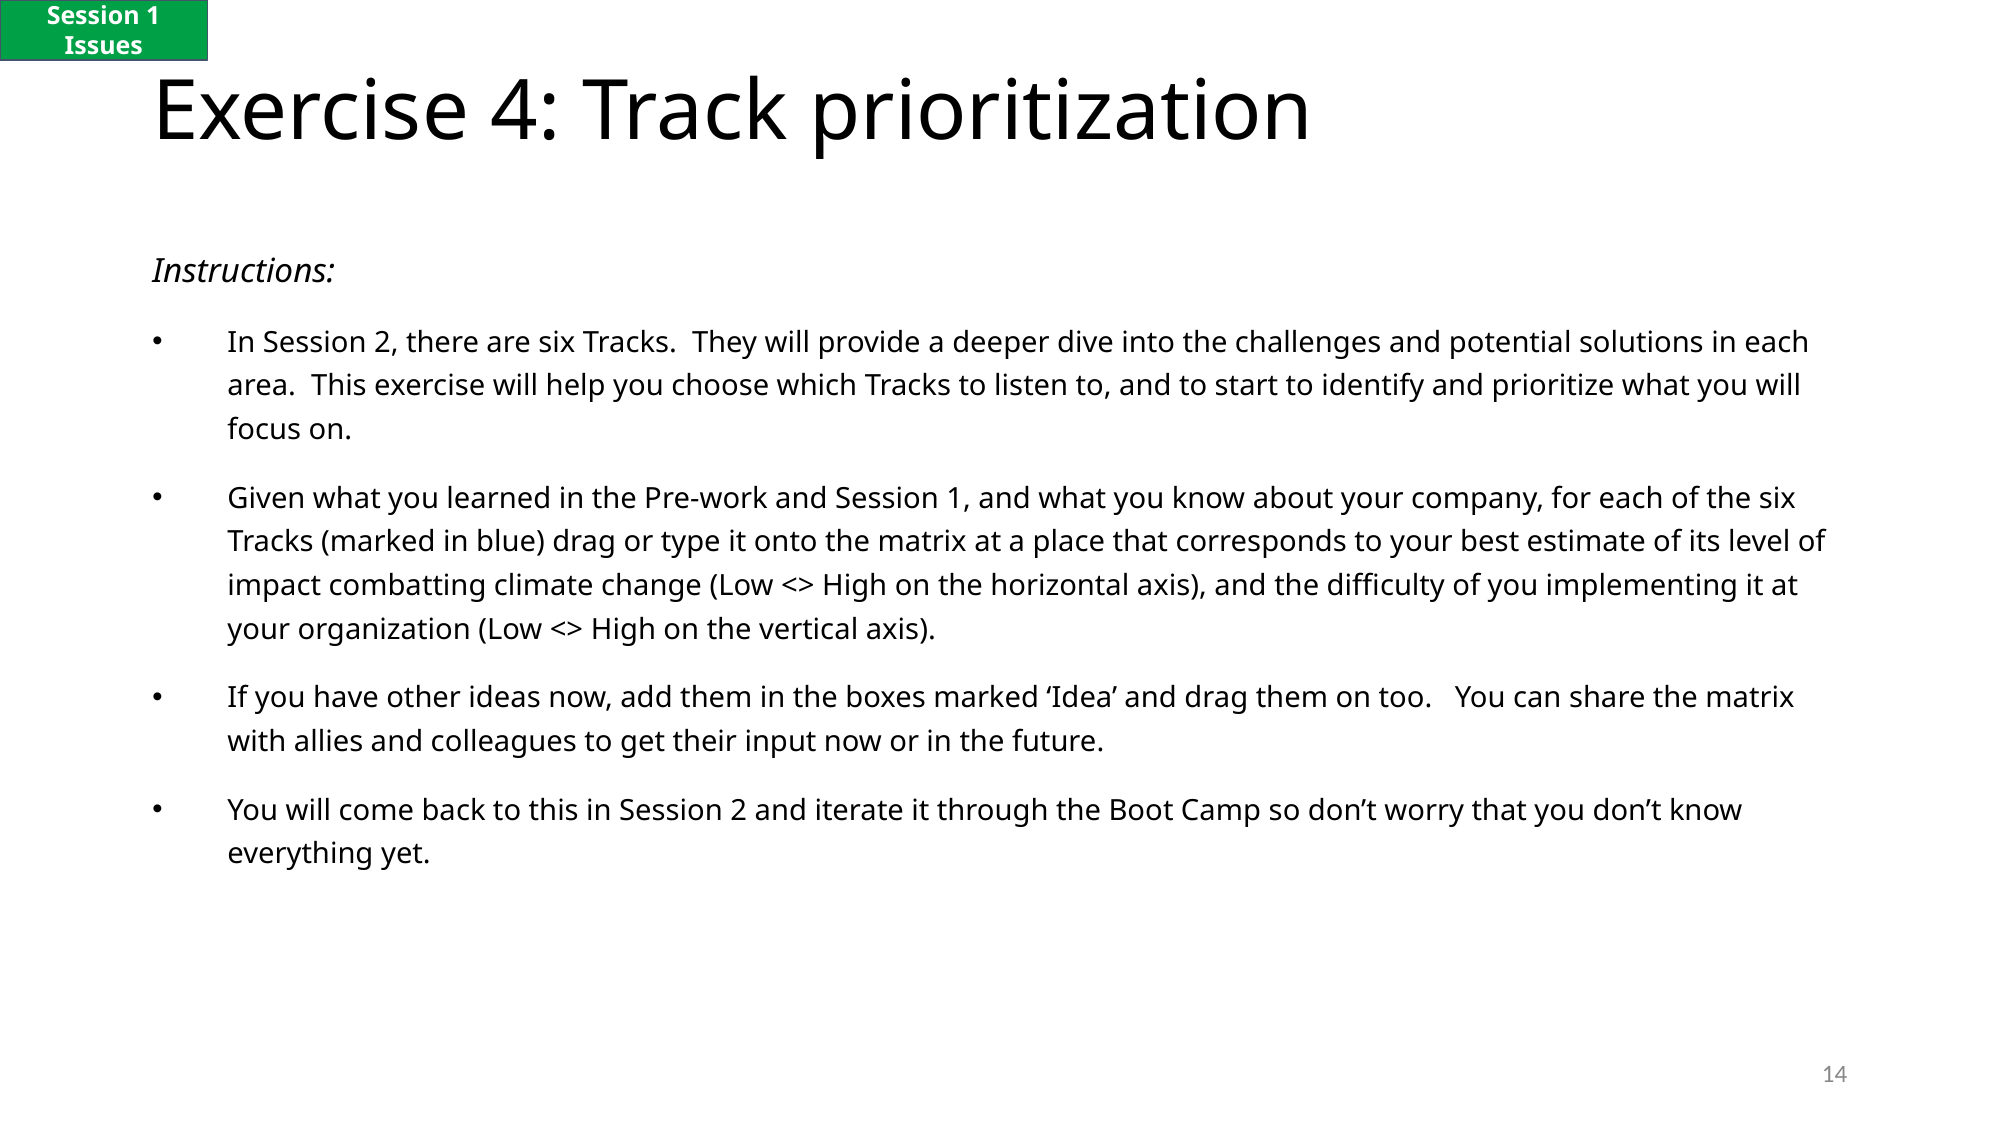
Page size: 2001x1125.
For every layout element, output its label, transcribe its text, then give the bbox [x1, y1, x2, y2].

slide_number 14 [1412, 1042, 1863, 1103]
text_box Session 1 Issues [0, 0, 208, 60]
title Exercise 4: Track prioritization [137, 59, 1863, 223]
list Instructions: In Session 2, there are six Tracks. They will provide a deeper dive into the challenges and potential solutions in each area. This exercise will help you choose which Tracks to listen to, and to start to identify and prioritize what you will focus on. Given what you learned in the Pre-work and Session 1, and what you know about your company, for each of the six Tracks (marked in blue) drag or type it onto the matrix at a place that corresponds to your best estimate of its level of impact combatting climate change (Low <> High on the horizontal axis), and the difficulty of you implementing it at your organization (Low <> High on the vertical axis). If you have other ideas now, add them in the boxes marked ‘Idea’ and drag them on too. You can share the matrix with allies and colleagues to get their input now or in the future. You will come back to this in Session 2 and iterate it through the Boot Camp so don’t worry that you don’t know everything yet. [137, 223, 1863, 1103]
